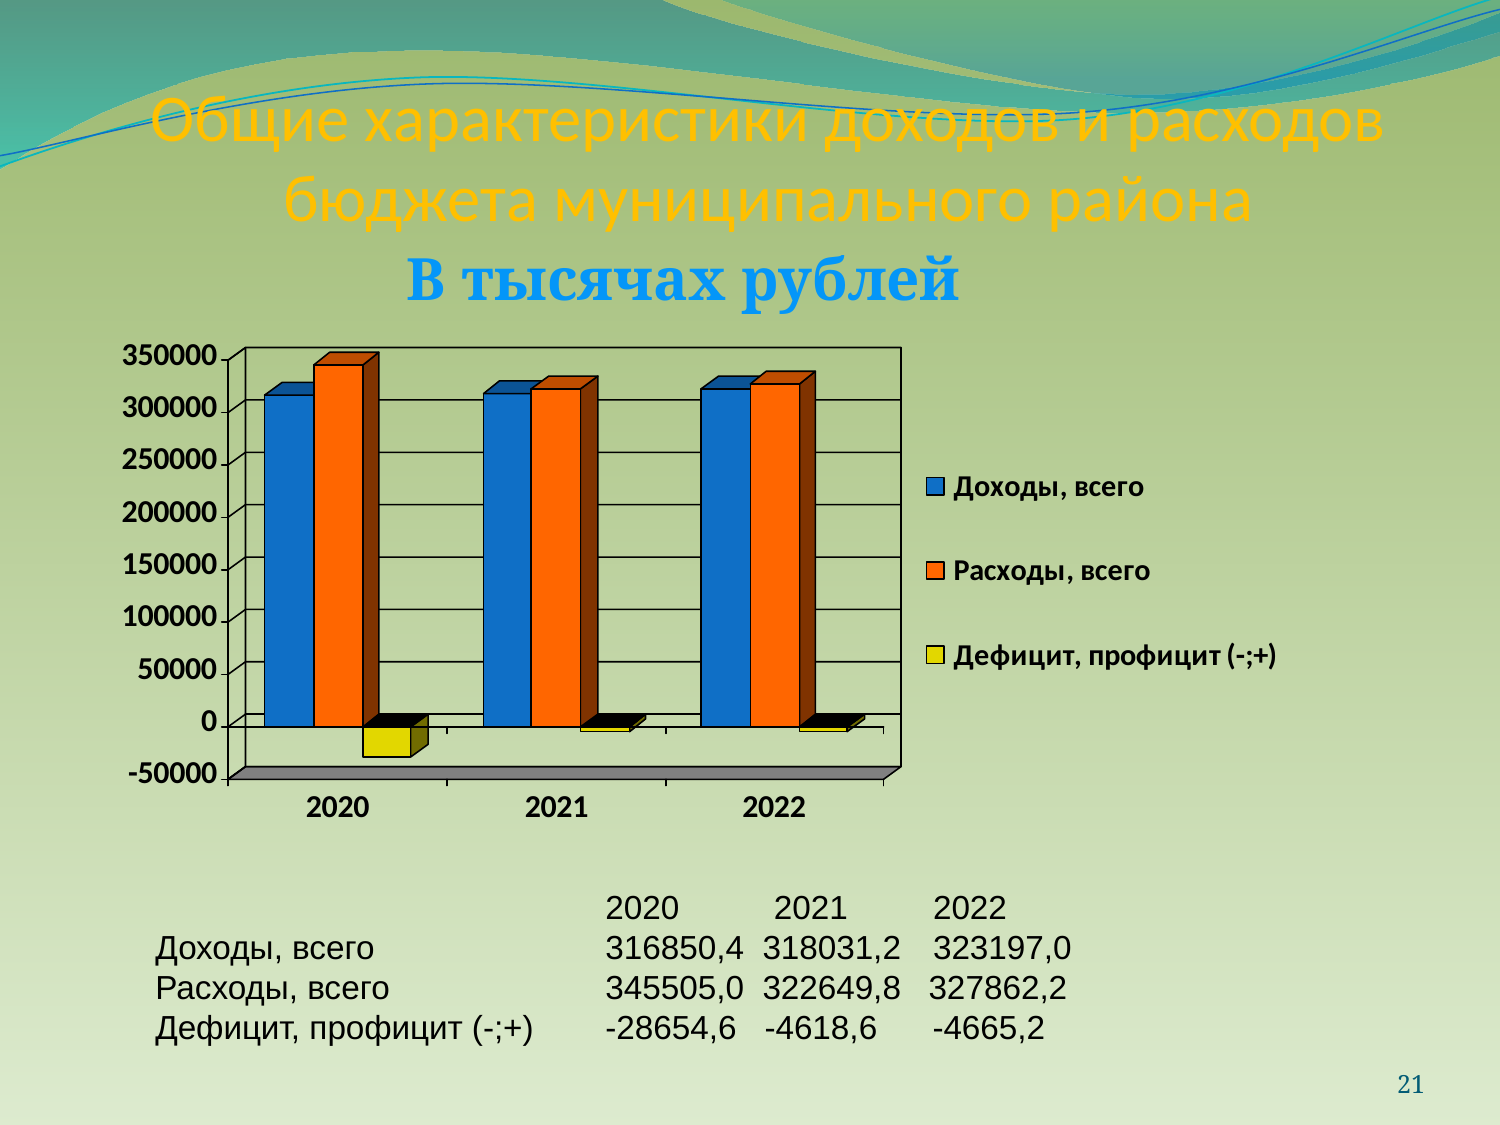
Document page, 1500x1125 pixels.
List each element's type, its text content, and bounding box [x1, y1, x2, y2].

title Общие характеристики доходов и расходов бюджета муниципального района [93, 46, 1444, 235]
text_box В тысячах рублей [374, 234, 993, 303]
slide_number 21 [1299, 1042, 1425, 1103]
text_box 2020 2021 2022 Доходы, всего 316850,4 318031,2 323197,0 Расходы, всего 345505,0 322649,8 327862,2 Дефицит, профицит (-;+) -28654,6 -4618,6 -4665,2 [140, 878, 1266, 1054]
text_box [81, 304, 1297, 867]
